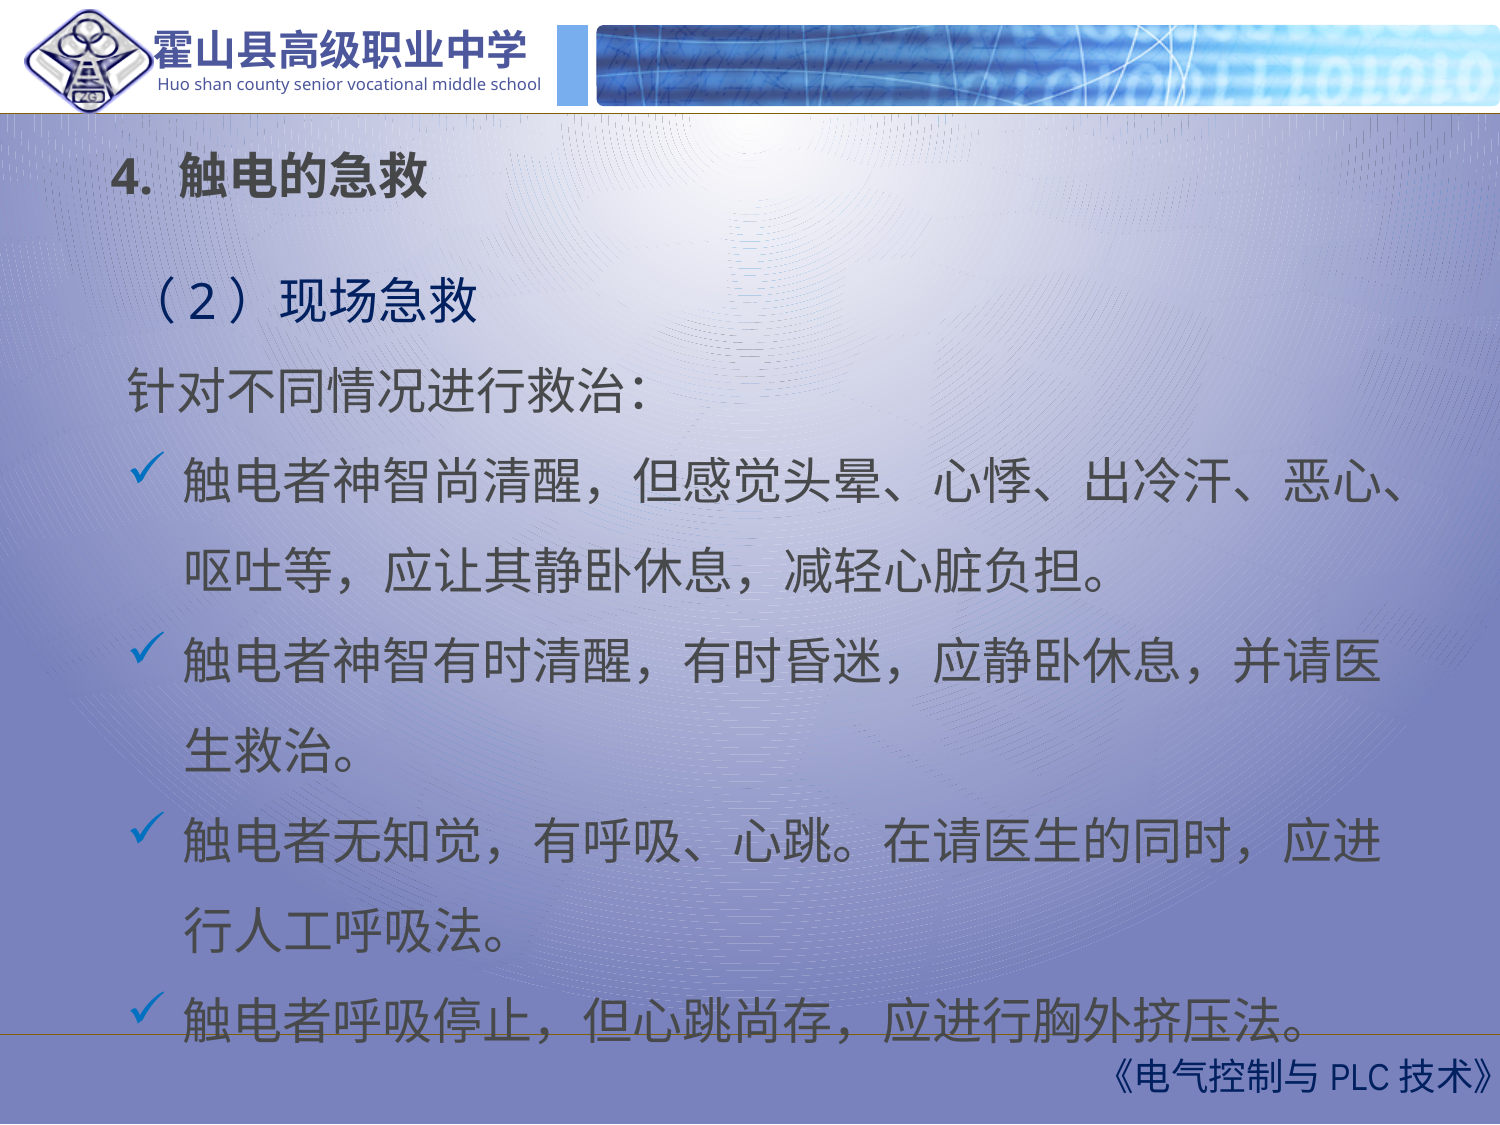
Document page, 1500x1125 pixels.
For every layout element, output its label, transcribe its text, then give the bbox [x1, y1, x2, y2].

text_box （2）现场急救 针对不同情况进行救治： 触电者神智尚清醒，但感觉头晕、心悸、出冷汗、恶心、 呕吐等，应让其静卧休息，减轻心脏负担。 触电者神智有时清醒，有时昏迷，应静卧休息，并请医 生救治。 触电者无知觉，有呼吸、心跳。在请医生的同时，应进 行人工呼吸法。 触电者呼吸停止，但心跳尚存，应进行胸外挤压法。 [111, 231, 1448, 1117]
picture [24, 8, 154, 114]
picture [596, 24, 1500, 107]
text_box 4. 触电的急救 [95, 137, 444, 212]
